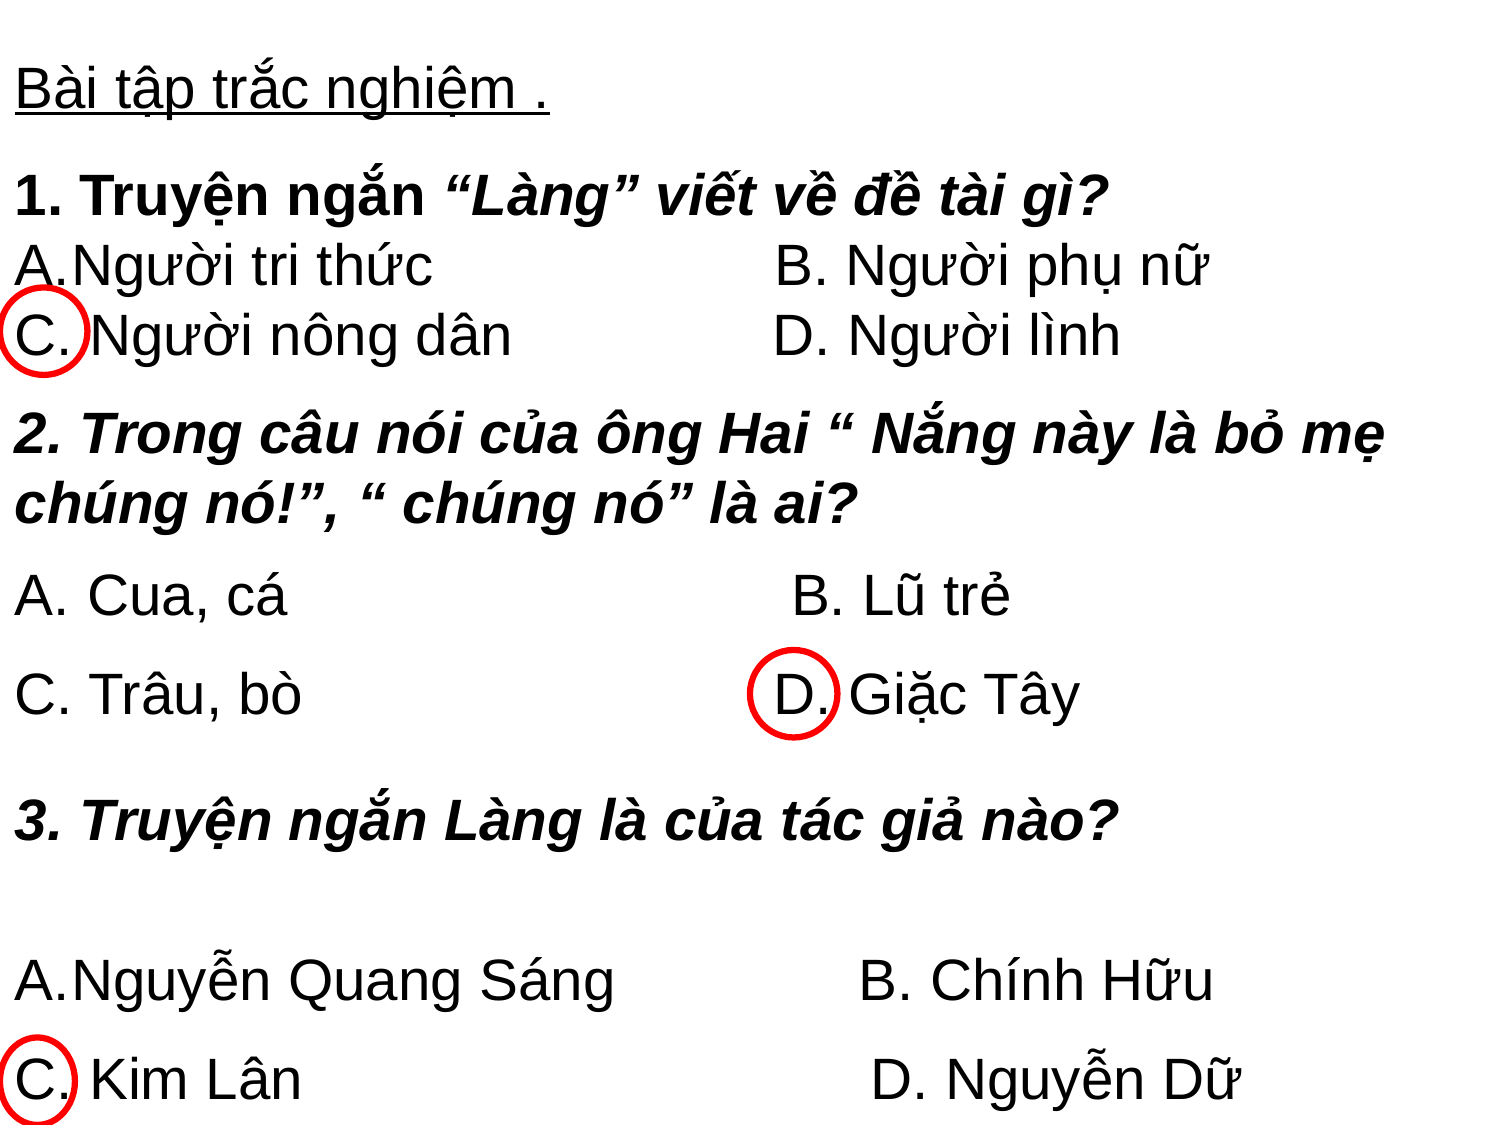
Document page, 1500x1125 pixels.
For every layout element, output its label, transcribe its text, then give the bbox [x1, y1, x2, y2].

text_box 2. Trong câu nói của ông Hai “ Nắng này là bỏ mẹ chúng nó!”, “ chúng nó” là ai? [0, 387, 1500, 543]
text_box 3. Truyện ngắn Làng là của tác giả nào? [0, 774, 1500, 860]
text_box [0, 1037, 75, 1125]
text_box Bài tập trắc nghiệm . [0, 42, 813, 128]
text_box [749, 649, 838, 738]
text_box Nguyễn Quang Sáng B. Chính Hữu C. Kim Lân D. Nguyễn Dữ [0, 934, 1500, 1119]
text_box [0, 287, 88, 375]
text_box Cua, cá B. Lũ trẻ C. Trâu, bò D. Giặc Tây [0, 549, 1500, 734]
text_box 1. Truyện ngắn “Làng” viết về đề tài gì? Người tri thức B. Người phụ nữ C. Người nông dân D. Người lình [0, 149, 1500, 375]
